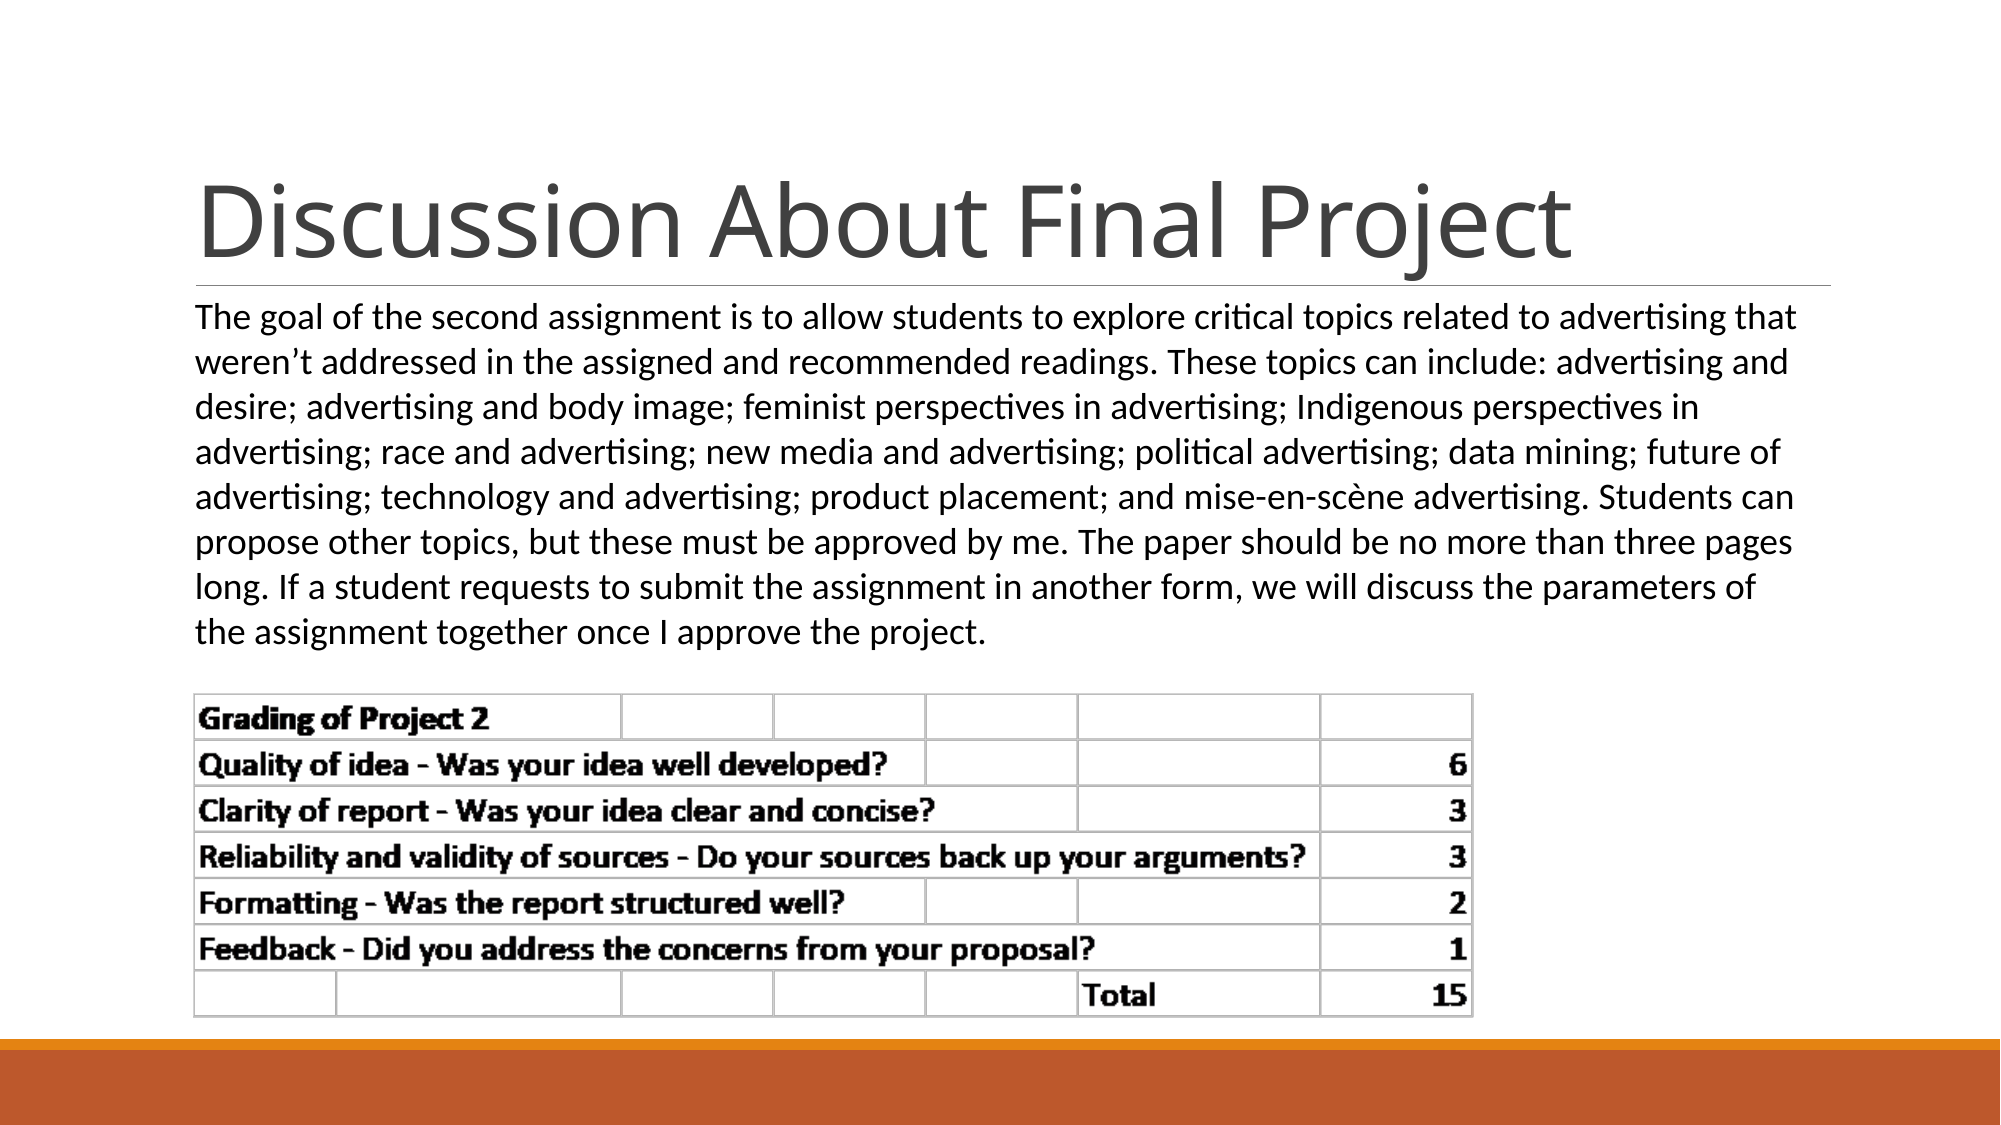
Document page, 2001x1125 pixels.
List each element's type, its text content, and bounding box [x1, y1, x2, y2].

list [192, 693, 1475, 1019]
text_box The goal of the second assignment is to allow students to explore critical topics related to advertising that weren’t addressed in the assigned and recommended readings. These topics can include: advertising and desire; advertising and body image; feminist perspectives in advertising; Indigenous perspectives in advertising; race and advertising; new media and advertising; political advertising; data mining; future of advertising; technology and advertising; product placement; and mise-en-scène advertising. Students can propose other topics, but these must be approved by me. The paper should be no more than three pages long. If a student requests to submit the assignment in another form, we will discuss the parameters of the assignment together once I approve the project. [179, 284, 1830, 660]
title Discussion About Final Project [180, 47, 1830, 284]
